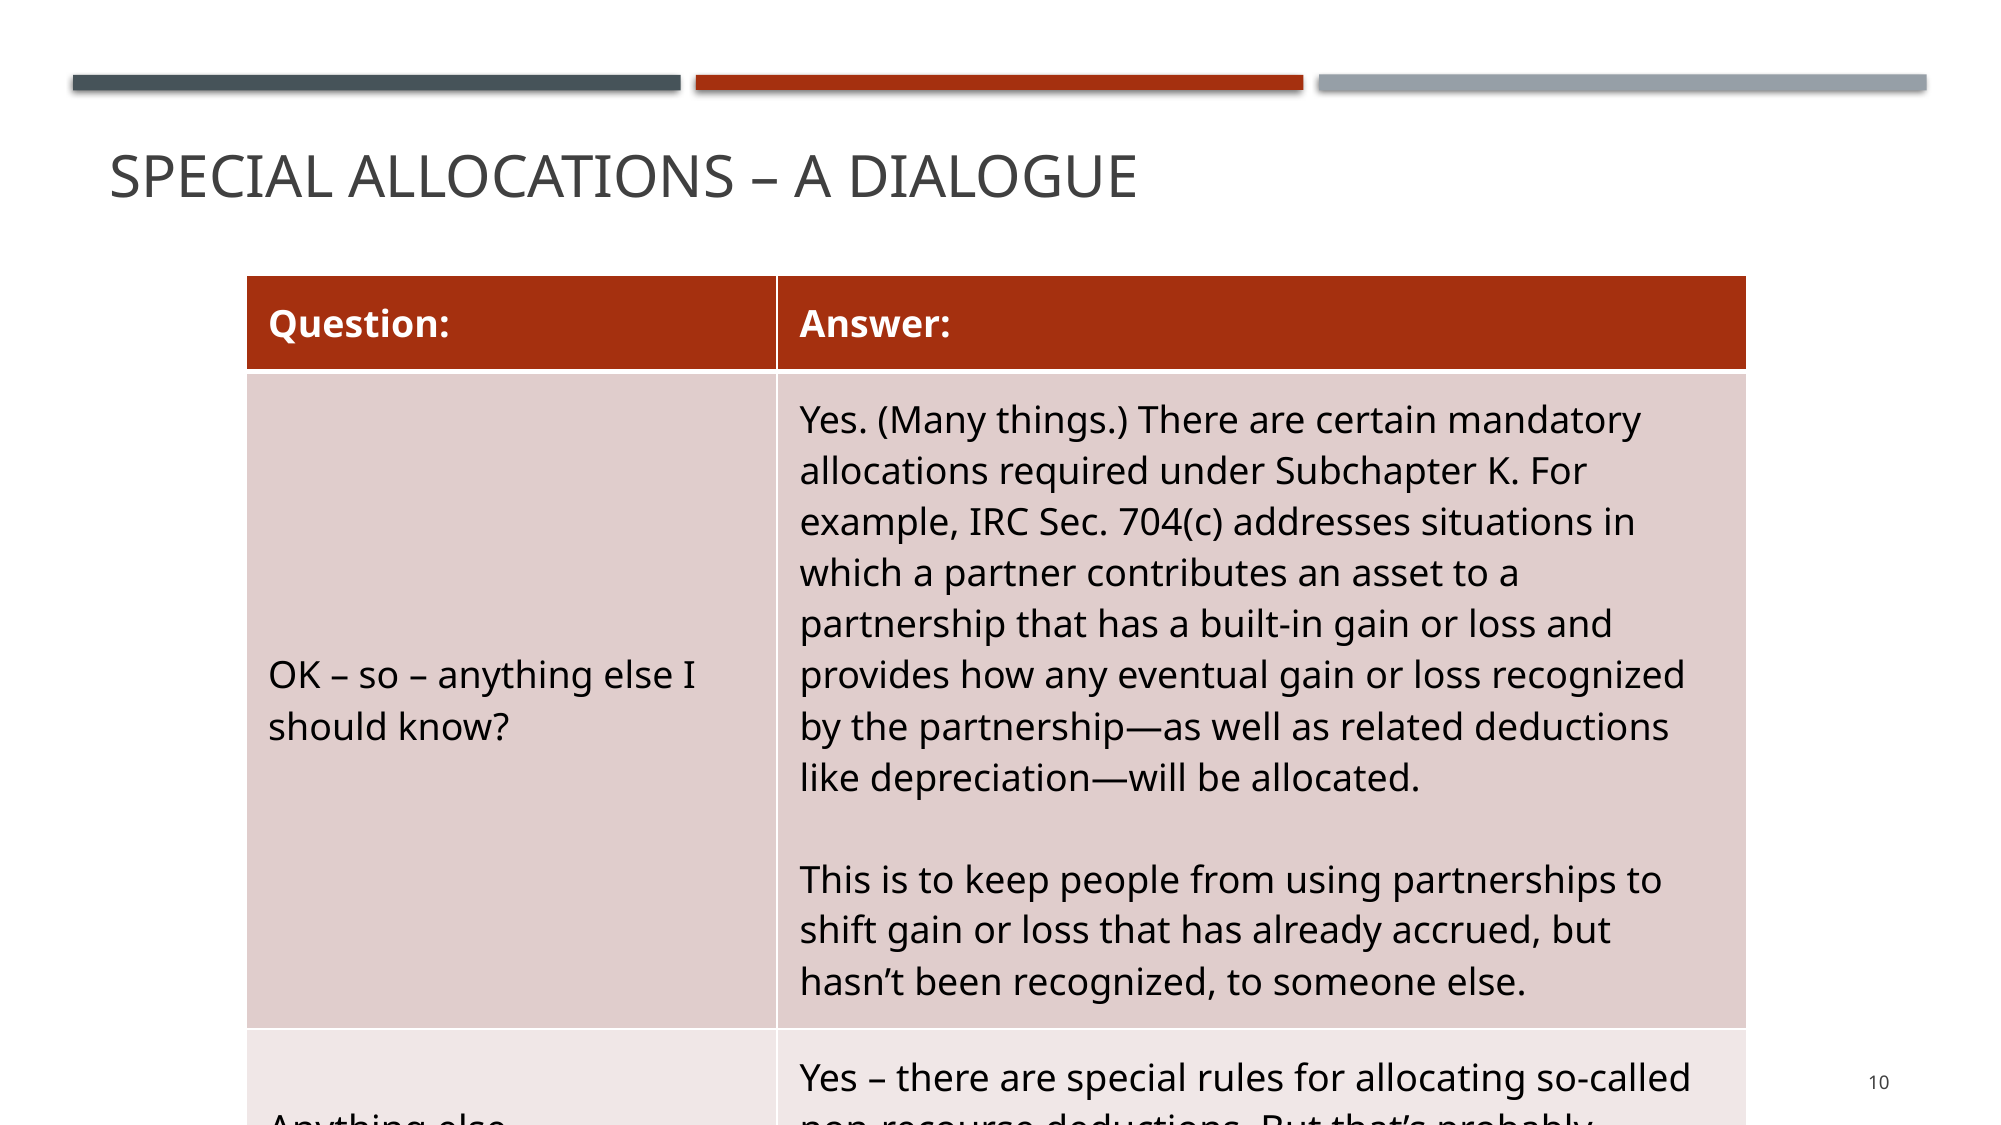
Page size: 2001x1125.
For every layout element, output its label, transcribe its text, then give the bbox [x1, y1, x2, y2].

table_header Question: [247, 276, 776, 369]
table_cell Yes – there are special rules for allocating so-called non-recourse deductions. But that’s probably enough for now. [778, 1030, 1746, 1125]
table_cell Anything else. [247, 1030, 776, 1125]
title Special allocations – A dialogue [94, 95, 1904, 218]
table_header Answer: [778, 276, 1746, 369]
table_cell OK – so – anything else I should know? [247, 374, 776, 1028]
table_cell Yes. (Many things.) There are certain mandatory allocations required under Subchapter K. For example, IRC Sec. 704(c) addresses situations in which a partner contributes an asset to a partnership that has a built-in gain or loss and provides how any eventual gain or loss recognized by the partnership—as well as related deductions like depreciation—will be allocated. This is to keep people from using partnerships to shift gain or loss that has already accrued, but hasn’t been recognized, to someone else. [778, 374, 1746, 1028]
slide_number 10 [1748, 1053, 1905, 1114]
